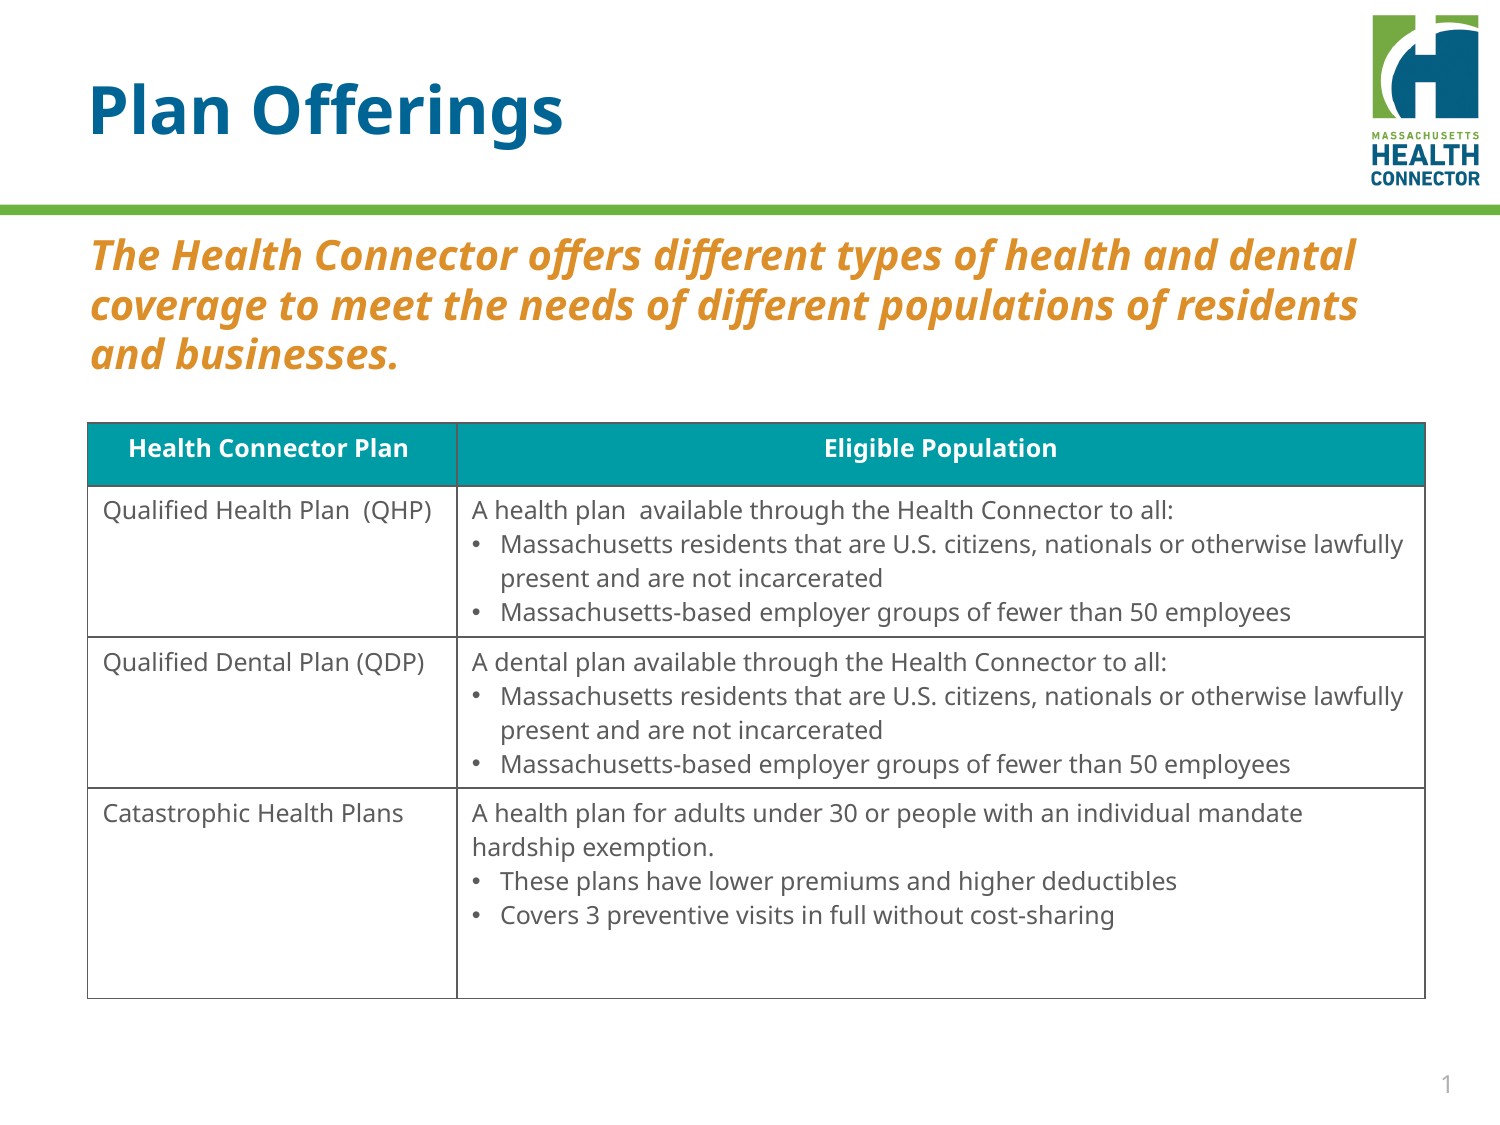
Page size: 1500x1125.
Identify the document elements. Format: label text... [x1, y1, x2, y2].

text_box The Health Connector offers different types of health and dental coverage to meet the needs of different populations of residents and businesses. [74, 220, 1425, 386]
table_cell A health plan available through the Health Connector to all: Massachusetts residents that are U.S. citizens, nationals or otherwise lawfully present and are not incarcerated Massachusetts-based employer groups of fewer than 50 employees [458, 487, 1424, 636]
table_header Eligible Population [458, 424, 1424, 485]
title Plan Offerings [87, 24, 1280, 192]
table_cell Qualified Dental Plan (QDP) [88, 638, 456, 787]
slide_number 9 [1425, 1062, 1467, 1105]
table_cell A dental plan available through the Health Connector to all: Massachusetts residents that are U.S. citizens, nationals or otherwise lawfully present and are not incarcerated Massachusetts-based employer groups of fewer than 50 employees [458, 638, 1424, 787]
table_cell Catastrophic Health Plans [88, 789, 456, 998]
table_header Health Connector Plan [88, 424, 456, 485]
picture [1361, 3, 1490, 197]
table_cell A health plan for adults under 30 or people with an individual mandate hardship exemption. These plans have lower premiums and higher deductibles Covers 3 preventive visits in full without cost-sharing [458, 789, 1424, 998]
table_cell Qualified Health Plan (QHP) [88, 487, 456, 636]
